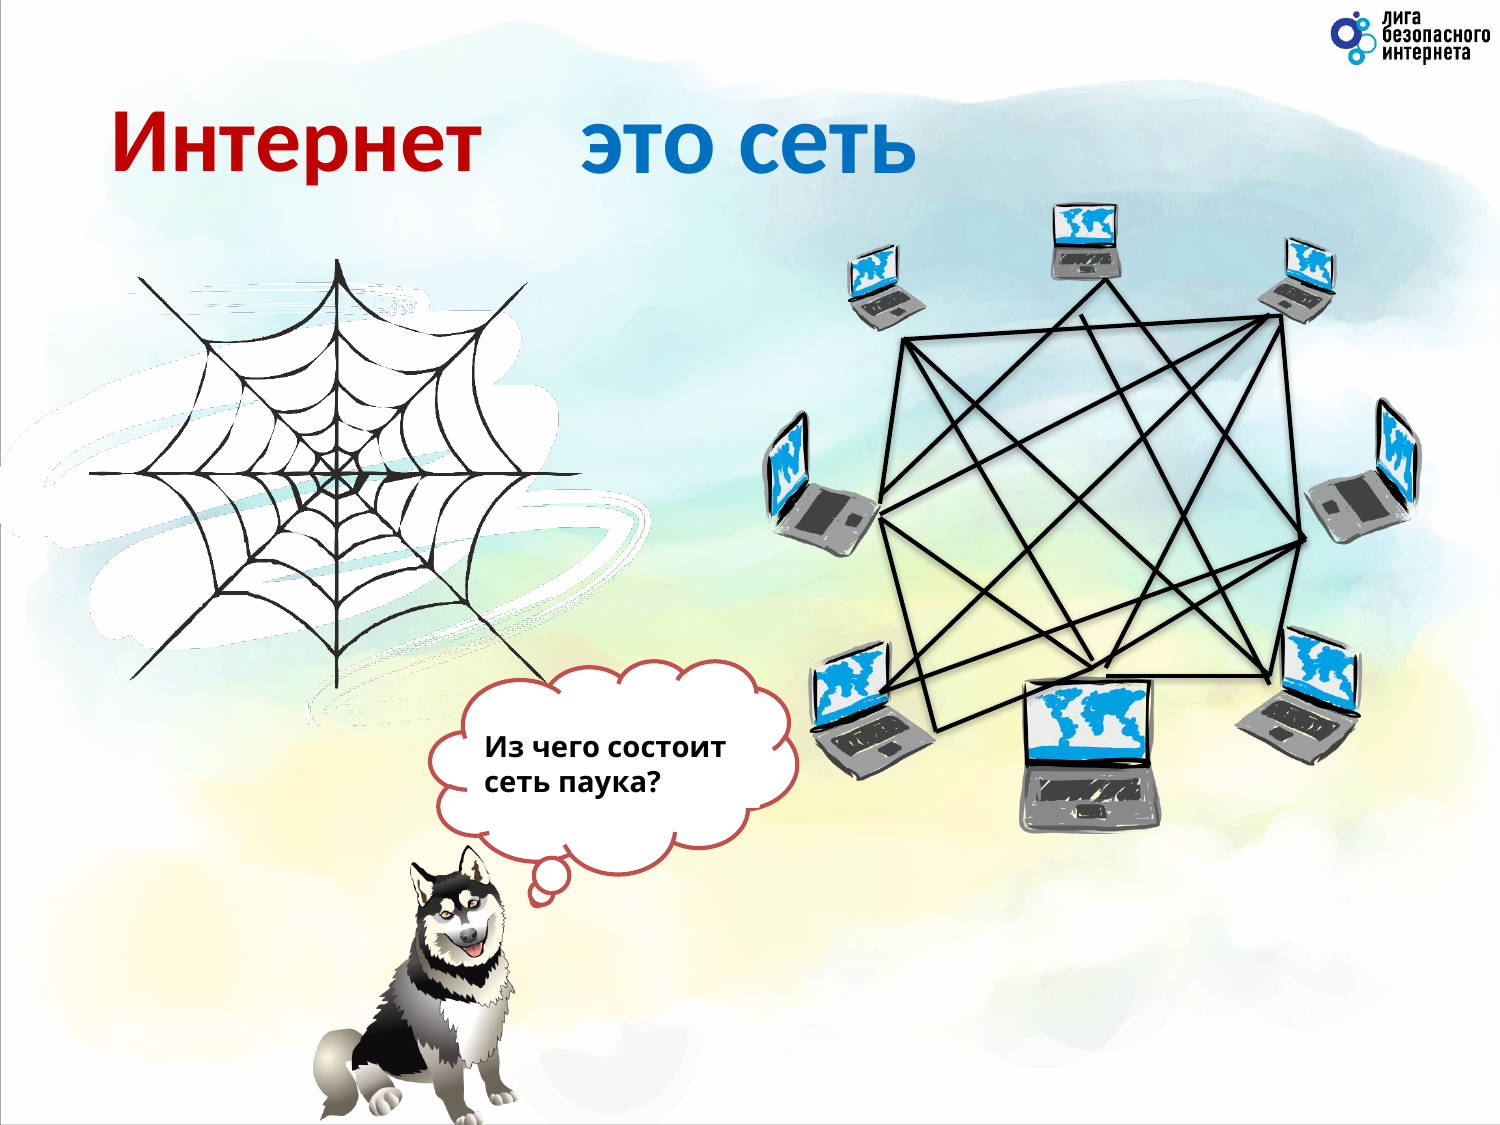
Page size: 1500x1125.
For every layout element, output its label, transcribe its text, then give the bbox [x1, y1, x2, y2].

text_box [879, 517, 937, 733]
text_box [940, 539, 1075, 666]
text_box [1269, 539, 1301, 677]
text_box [903, 504, 1075, 537]
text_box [879, 337, 904, 504]
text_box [1280, 314, 1301, 538]
text_box [427, 741, 756, 909]
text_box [1080, 314, 1270, 685]
text_box это сеть [543, 65, 934, 201]
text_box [879, 278, 1106, 496]
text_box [935, 667, 1094, 732]
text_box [879, 512, 896, 516]
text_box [1107, 278, 1306, 540]
text_box Интернет [95, 72, 539, 198]
text_box Из чего состоит сеть паука? [467, 719, 756, 808]
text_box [1100, 676, 1306, 694]
picture [0, 0, 1500, 1125]
text_box [655, 659, 756, 719]
